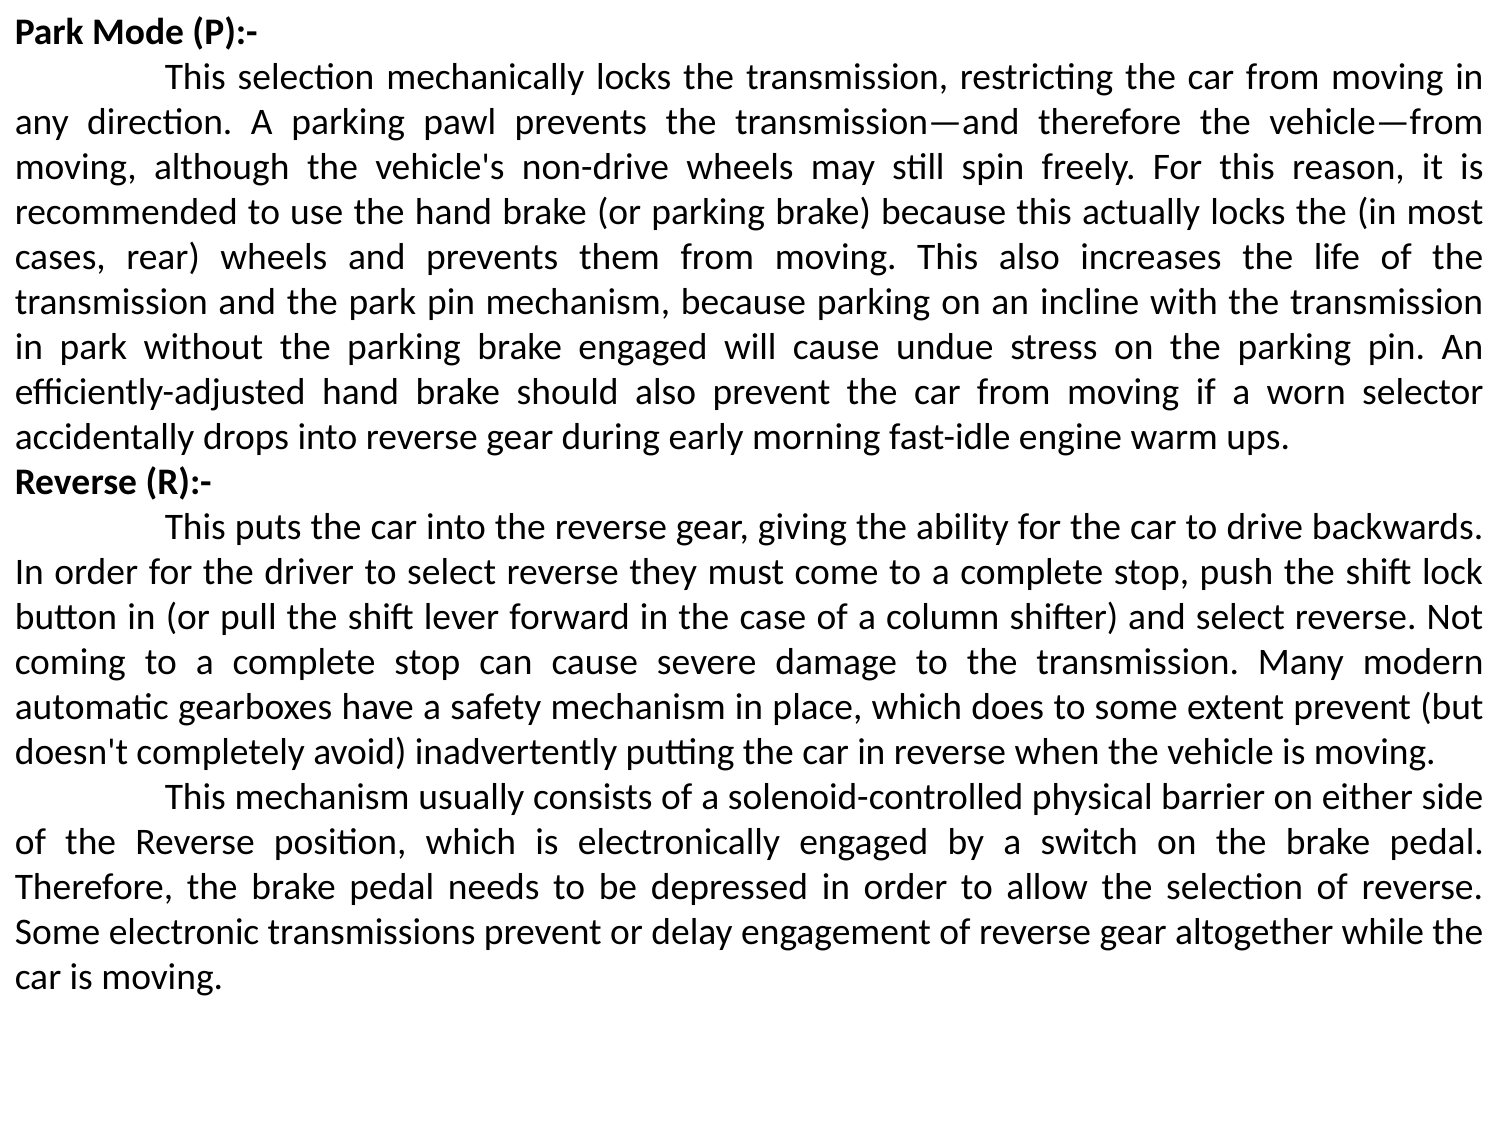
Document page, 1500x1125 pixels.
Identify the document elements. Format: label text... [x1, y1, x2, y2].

text_box Reverse (R):- This puts the car into the reverse gear, giving the ability for the car to drive backwards. In order for the driver to select reverse they must come to a complete stop, push the shift lock button in (or pull the shift lever forward in the case of a column shifter) and select reverse. Not coming to a complete stop can cause severe damage to the transmission. Many modern automatic gearboxes have a safety mechanism in place, which does to some extent prevent (but doesn't completely avoid) inadvertently putting the car in reverse when the vehicle is moving. This mechanism usually consists of a solenoid-controlled physical barrier on either side of the Reverse position, which is electronically engaged by a switch on the brake pedal. Therefore, the brake pedal needs to be depressed in order to allow the selection of reverse. Some electronic transmissions prevent or delay engagement of reverse gear altogether while the car is moving. [0, 449, 1500, 1050]
text_box Park Mode (P):- This selection mechanically locks the transmission, restricting the car from moving in any direction. A parking pawl prevents the transmission—and therefore the vehicle—from moving, although the vehicle's non-drive wheels may still spin freely. For this reason, it is recommended to use the hand brake (or parking brake) because this actually locks the (in most cases, rear) wheels and prevents them from moving. This also increases the life of the transmission and the park pin mechanism, because parking on an incline with the transmission in park without the parking brake engaged will cause undue stress on the parking pin. An efficiently-adjusted hand brake should also prevent the car from moving if a worn selector accidentally drops into reverse gear during early morning fast-idle engine warm ups. [0, 0, 1500, 449]
